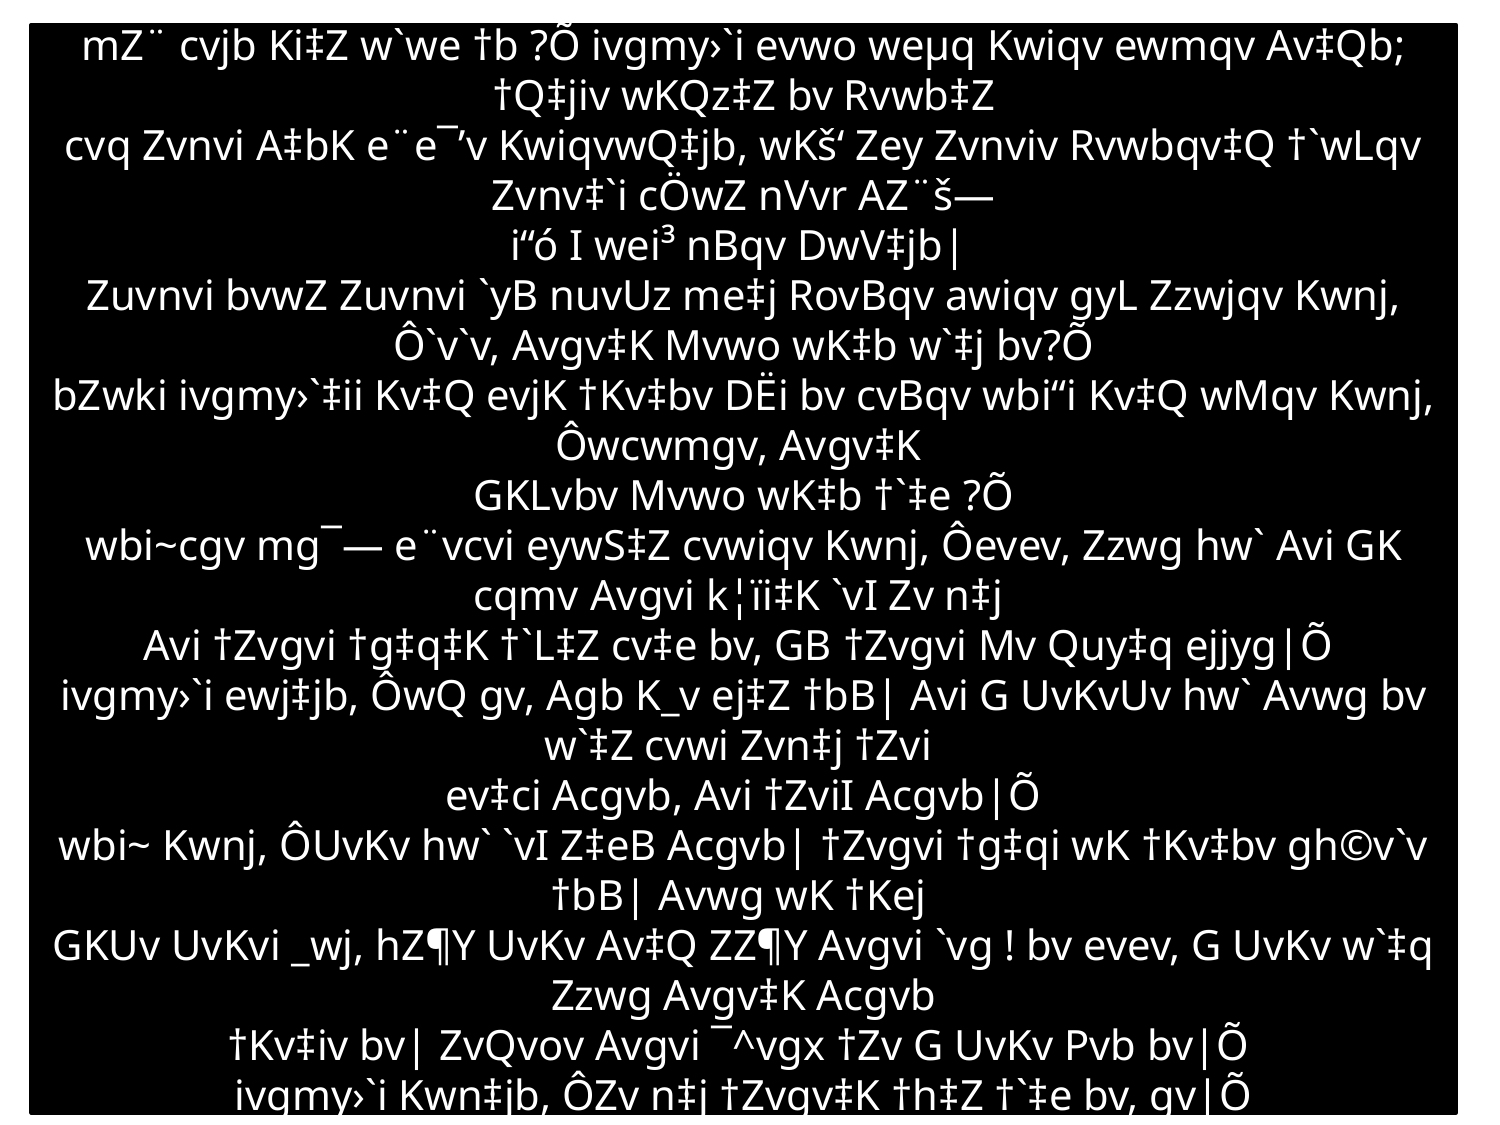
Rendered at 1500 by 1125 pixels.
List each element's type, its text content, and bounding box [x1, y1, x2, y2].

text_box Ggb mgq ivgmy›`‡ii †R¨ôcyÎ ni‡gvnb Zuvnvi `ywU †Qv‡Uv †Q‡j m‡½ jBqv mnmv N‡i cÖ‡ek Kwi‡jb| wcZv‡K ewj‡jb, Ôevev, Avgv‡`i Z‡e Gevi c‡_ fvmv‡j ?Õ ivgmy›`i mnmv AwMœg~wZ© nBqv ewj‡jb, Ô†Zv‡`i Rb¨ wK Avwg biKMvgx ne| Avgv‡K †Zviv Avgvi mZ¨ cvjb Ki‡Z w`we †b ?Õ ivgmy›`i evwo weµq Kwiqv ewmqv Av‡Qb; †Q‡jiv wKQz‡Z bv Rvwb‡Z cvq Zvnvi A‡bK e¨e¯’v KwiqvwQ‡jb, wKš‘ Zey Zvnviv Rvwbqv‡Q †`wLqv Zvnv‡`i cÖwZ nVvr AZ¨š— i“ó I wei³ nBqv DwV‡jb| Zuvnvi bvwZ Zuvnvi `yB nuvUz me‡j RovBqv awiqv gyL Zzwjqv Kwnj, Ô`v`v, Avgv‡K Mvwo wK‡b w`‡j bv?Õ bZwki ivgmy›`‡ii Kv‡Q evjK †Kv‡bv DËi bv cvBqv wbi“i Kv‡Q wMqv Kwnj, Ôwcwmgv, Avgv‡K GKLvbv Mvwo wK‡b †`‡e ?Õ wbi~cgv mg¯— e¨vcvi eywS‡Z cvwiqv Kwnj, Ôevev, Zzwg hw` Avi GK cqmv Avgvi k¦ïi‡K `vI Zv n‡j Avi †Zvgvi †g‡q‡K †`L‡Z cv‡e bv, GB †Zvgvi Mv Quy‡q ejjyg|Õ ivgmy›`i ewj‡jb, ÔwQ gv, Agb K_v ej‡Z †bB| Avi G UvKvUv hw` Avwg bv w`‡Z cvwi Zvn‡j †Zvi ev‡ci Acgvb, Avi †ZviI Acgvb|Õ wbi~ Kwnj, ÔUvKv hw` `vI Z‡eB Acgvb| †Zvgvi †g‡qi wK †Kv‡bv gh©v`v †bB| Avwg wK †Kej GKUv UvKvi _wj, hZ¶Y UvKv Av‡Q ZZ¶Y Avgvi `vg ! bv evev, G UvKv w`‡q Zzwg Avgv‡K Acgvb †Kv‡iv bv| ZvQvov Avgvi ¯^vgx †Zv G UvKv Pvb bv|Õ ivgmy›`i Kwn‡jb, ÔZv n‡j †Zvgv‡K †h‡Z †`‡e bv, gv|Õ wbi~cgv Kwnj, Ôbv †`q †Zv Kx Ki‡e e‡jv| ZzwgI Avi wb‡q †h‡Z †P‡qv bv|Õ ivgmy›`i Kw¤úZ n‡¯— †bvUevuav Pv`iwU Kuv‡a Zzwjqv Avevi †Pv‡ii g‡Zv mK‡ji `„wó GovBqv evwo wdwiqv †M‡jb| [29, 23, 1458, 1115]
